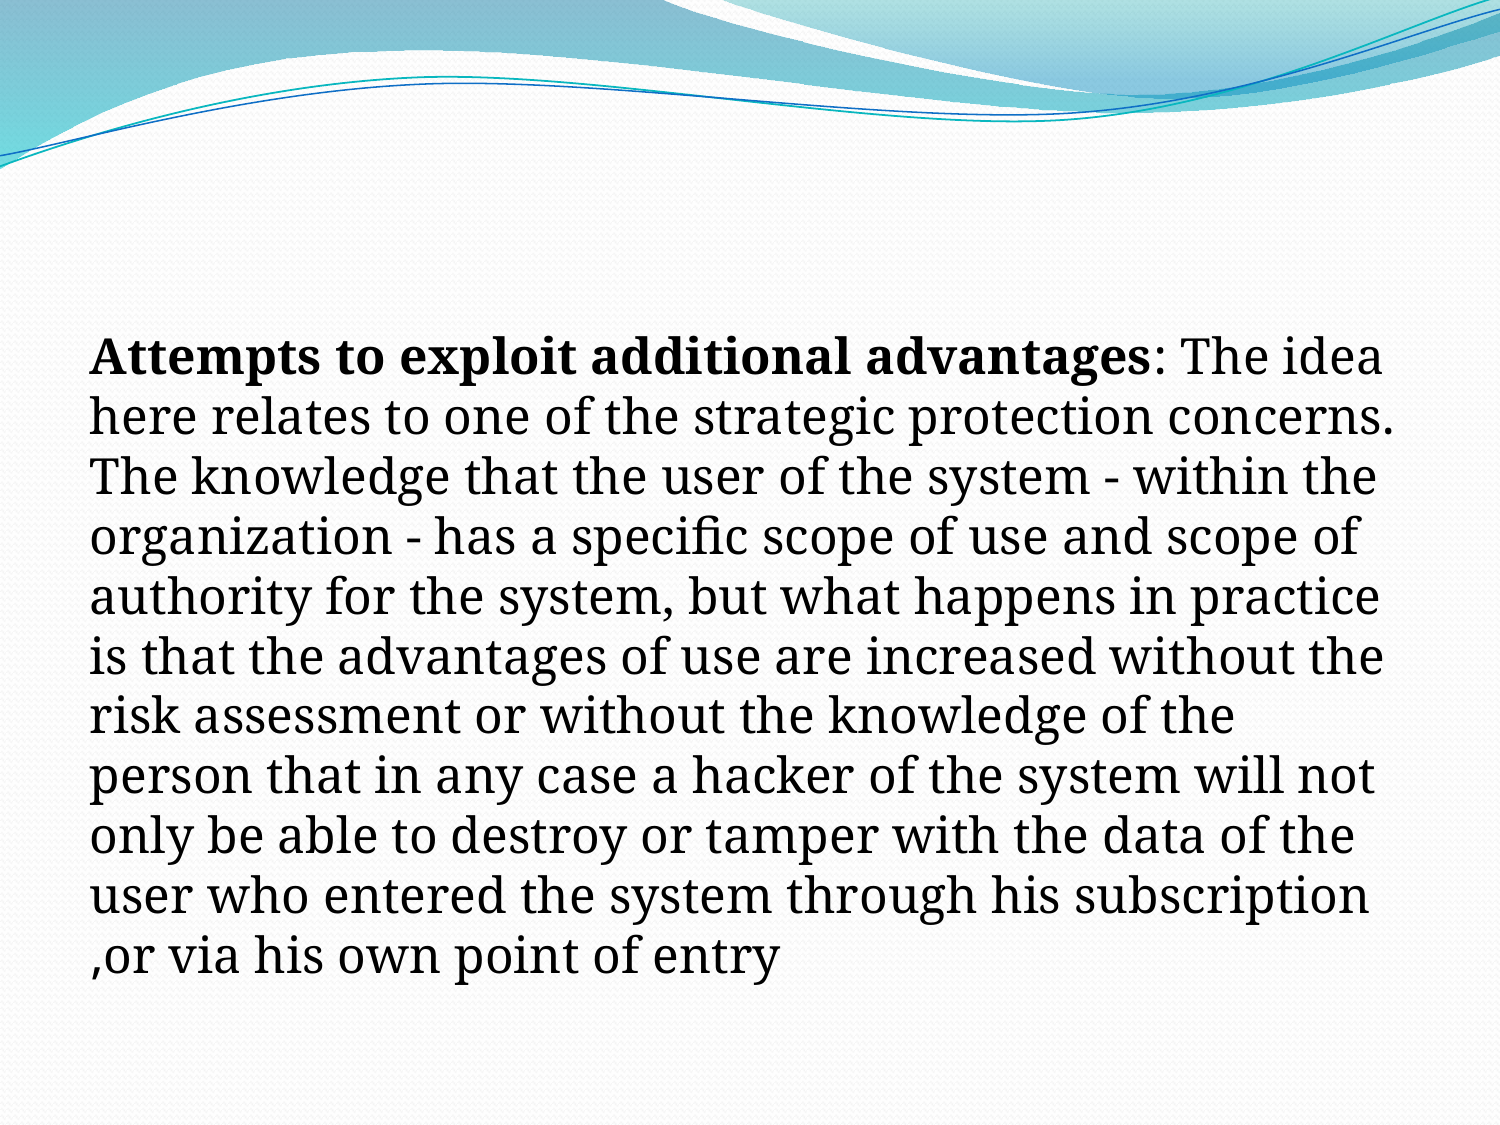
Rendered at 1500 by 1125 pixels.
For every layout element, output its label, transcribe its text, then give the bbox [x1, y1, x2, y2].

list Attempts to exploit additional advantages: The idea here relates to one of the strategic protection concerns. The knowledge that the user of the system - within the organization - has a specific scope of use and scope of authority for the system, but what happens in practice is that the advantages of use are increased without the risk assessment or without the knowledge of the person that in any case a hacker of the system will not only be able to destroy or tamper with the data of the user who entered the system through his subscription or via his own point of entry, [75, 317, 1425, 1038]
